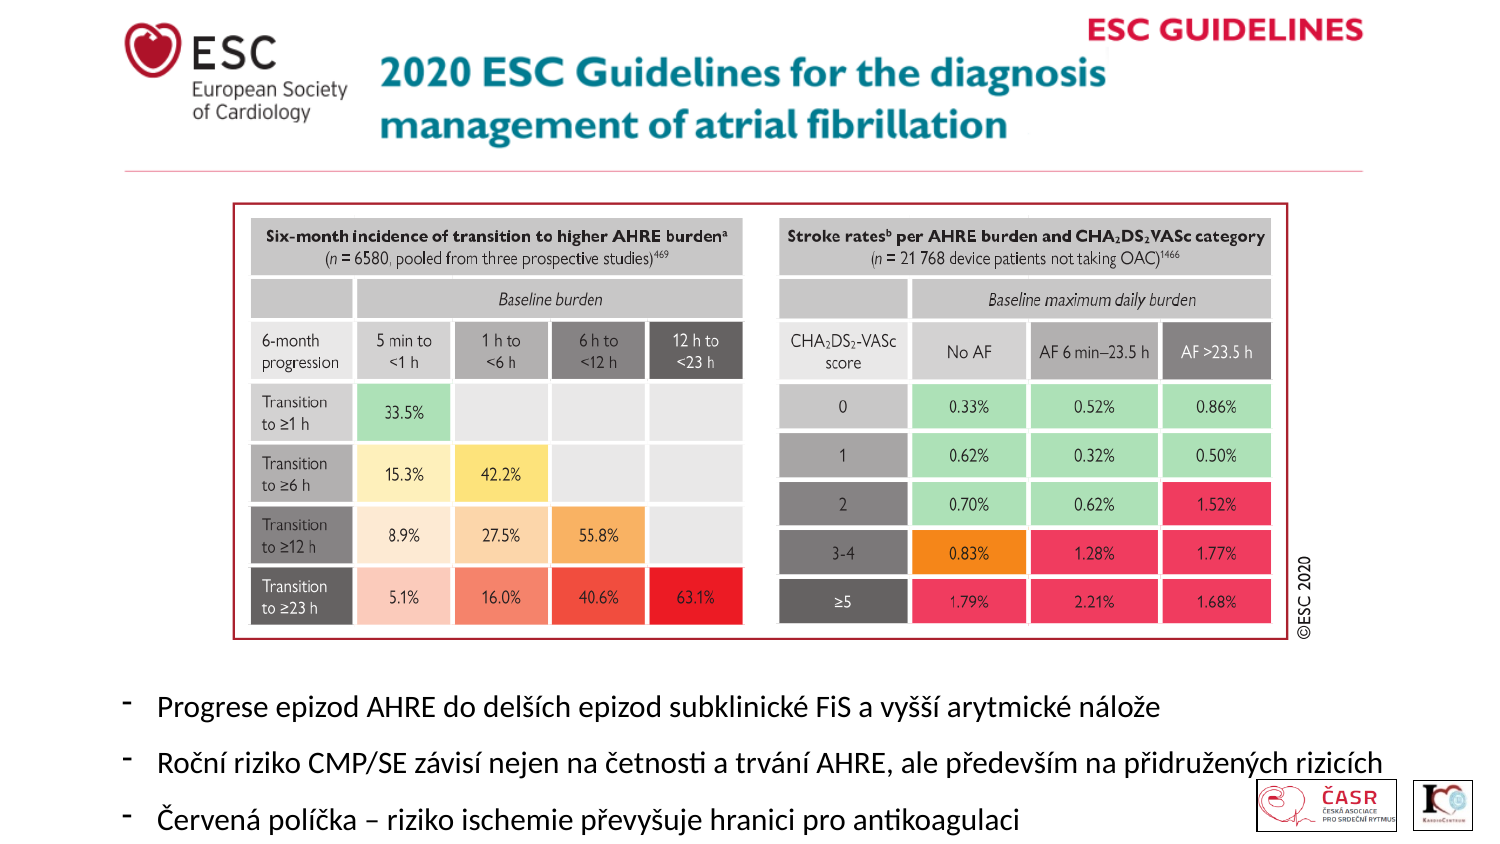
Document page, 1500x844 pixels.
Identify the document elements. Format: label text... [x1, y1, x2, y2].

picture [1257, 780, 1396, 831]
text_box Progrese epizod AHRE do delších epizod subklinické FiS a vyšší arytmické nálože Roční riziko CMP/SE závisí nejen na četnosti a trvání AHRE, ale především na přidružených rizicích Červená políčka – riziko ischemie převyšuje hranici pro antikoagulaci [110, 662, 1398, 842]
picture [120, 7, 1367, 185]
picture [230, 196, 1316, 645]
picture [1413, 780, 1473, 831]
